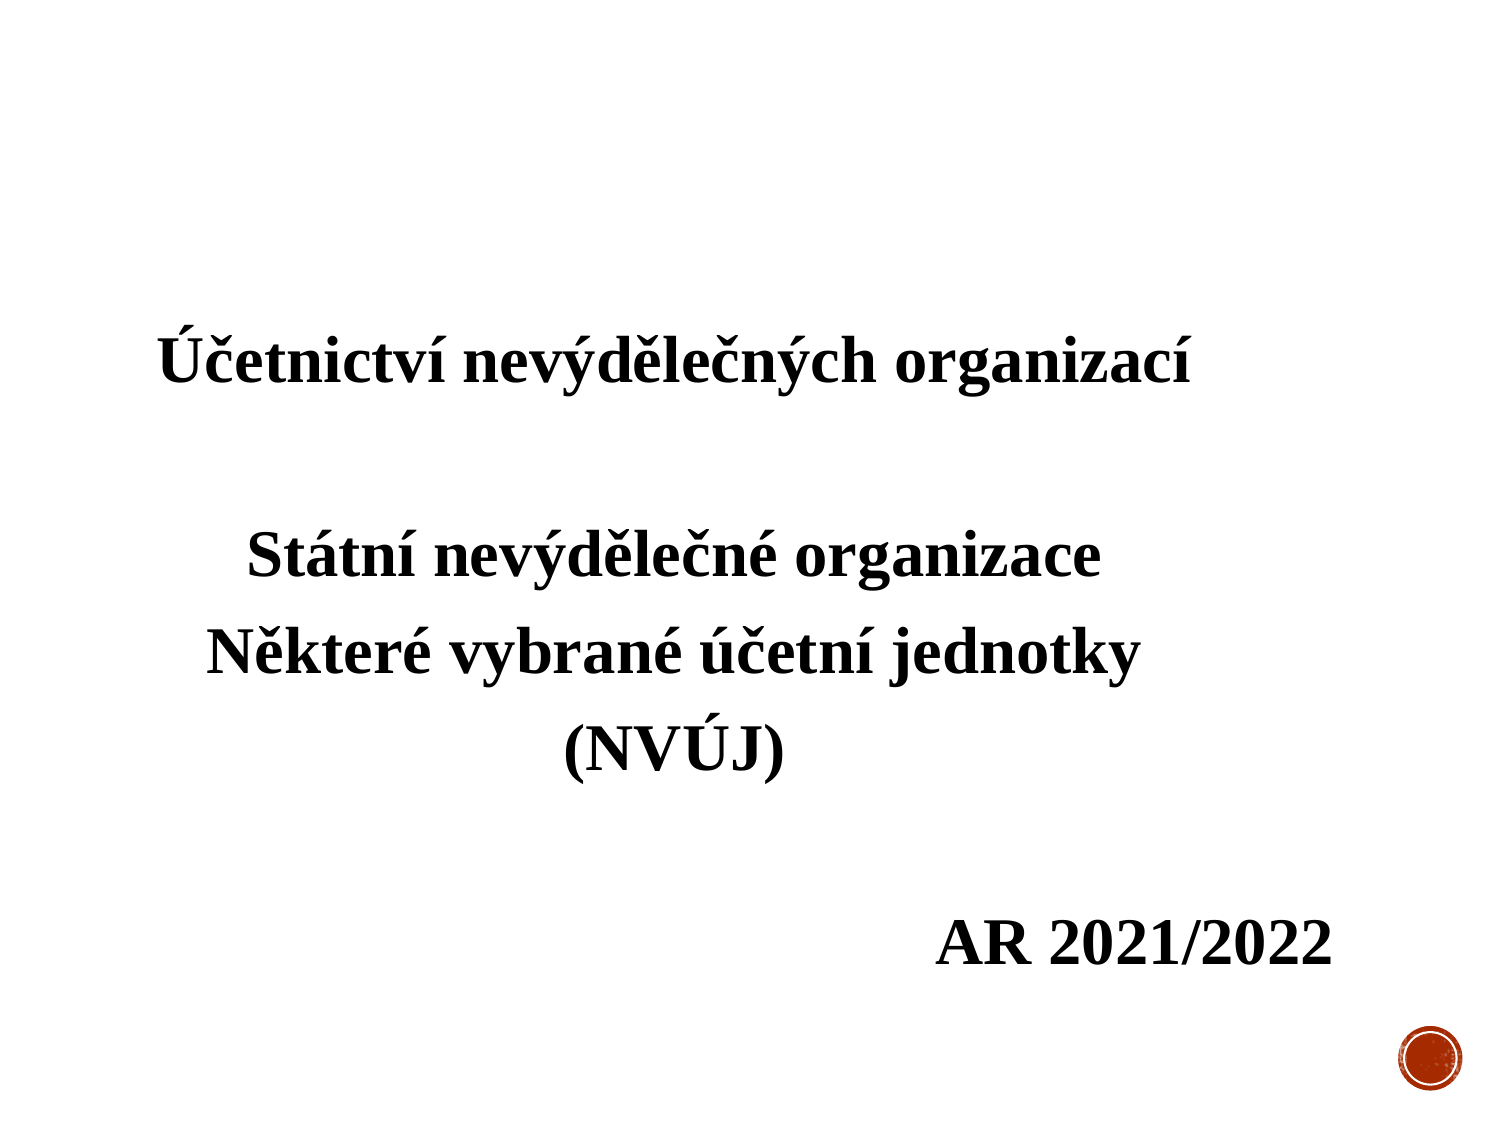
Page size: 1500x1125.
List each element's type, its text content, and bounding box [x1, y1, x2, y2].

list Účetnictví nevýdělečných organizací Státní nevýdělečné organizace Některé vybrané účetní jednotky (NVÚJ) AR 2021/2022 [0, 172, 1350, 1038]
